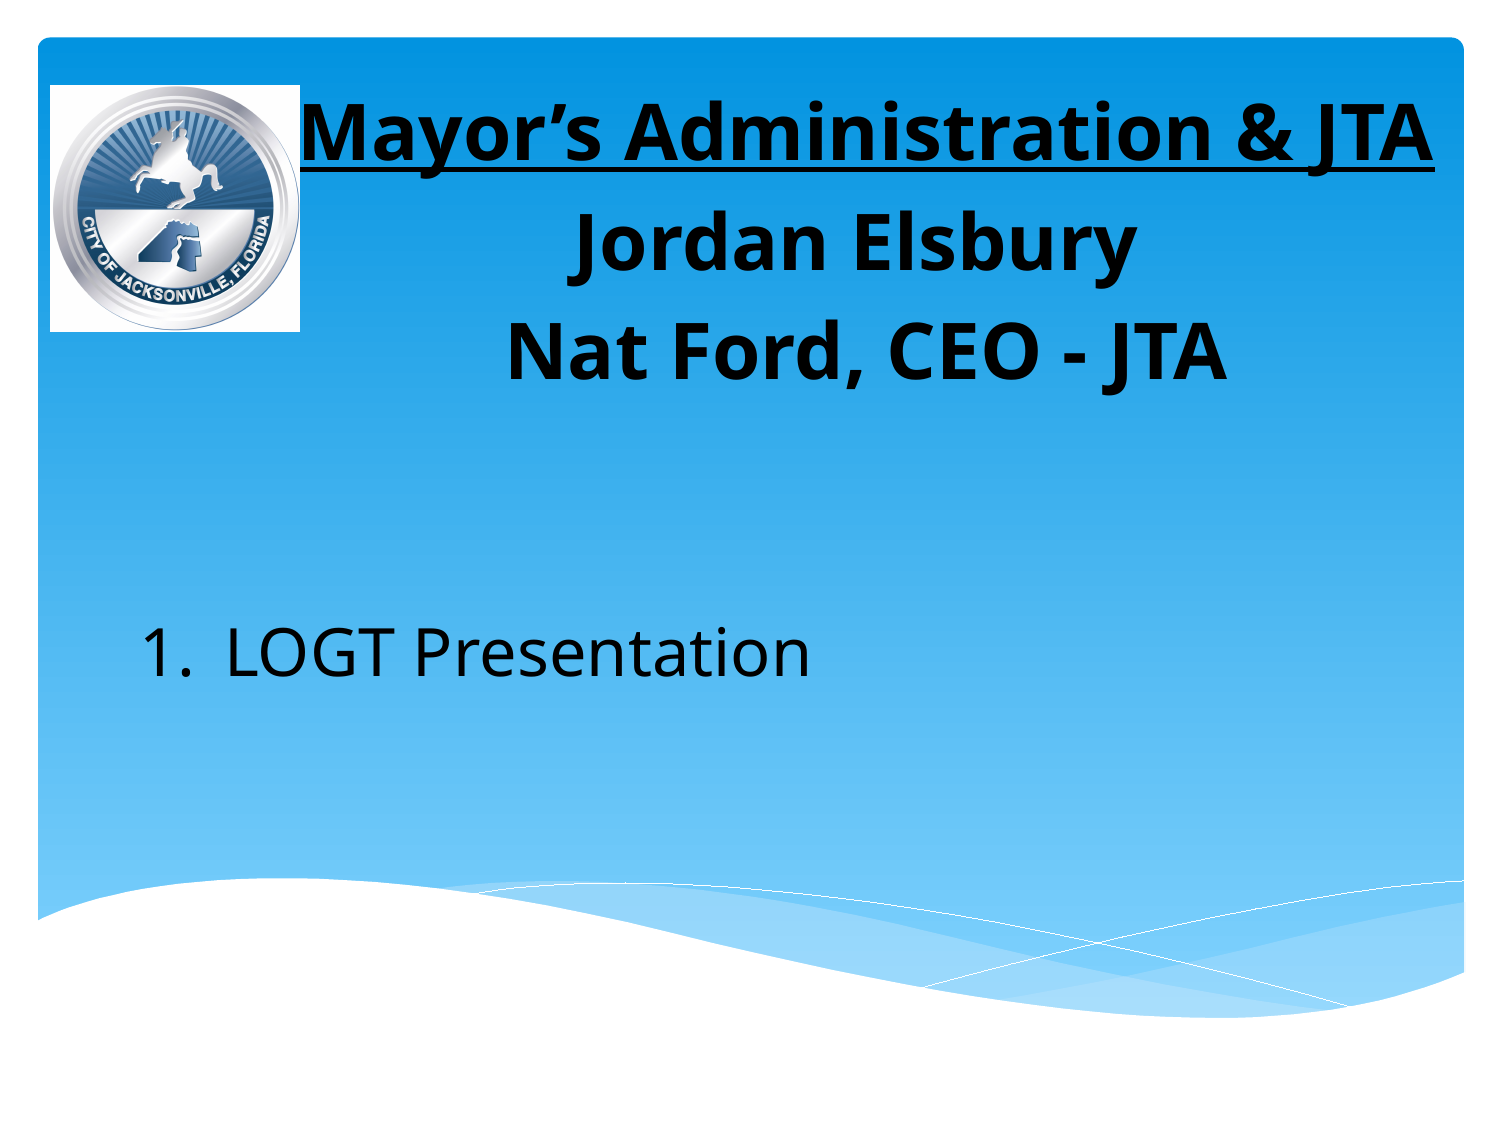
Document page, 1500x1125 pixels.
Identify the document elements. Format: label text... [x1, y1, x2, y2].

text_box LOGT Presentation [49, 412, 1458, 777]
picture [49, 86, 301, 333]
subtitle Mayor’s Administration & JTA Jordan Elsbury Nat Ford, CEO - JTA [275, 75, 1458, 412]
